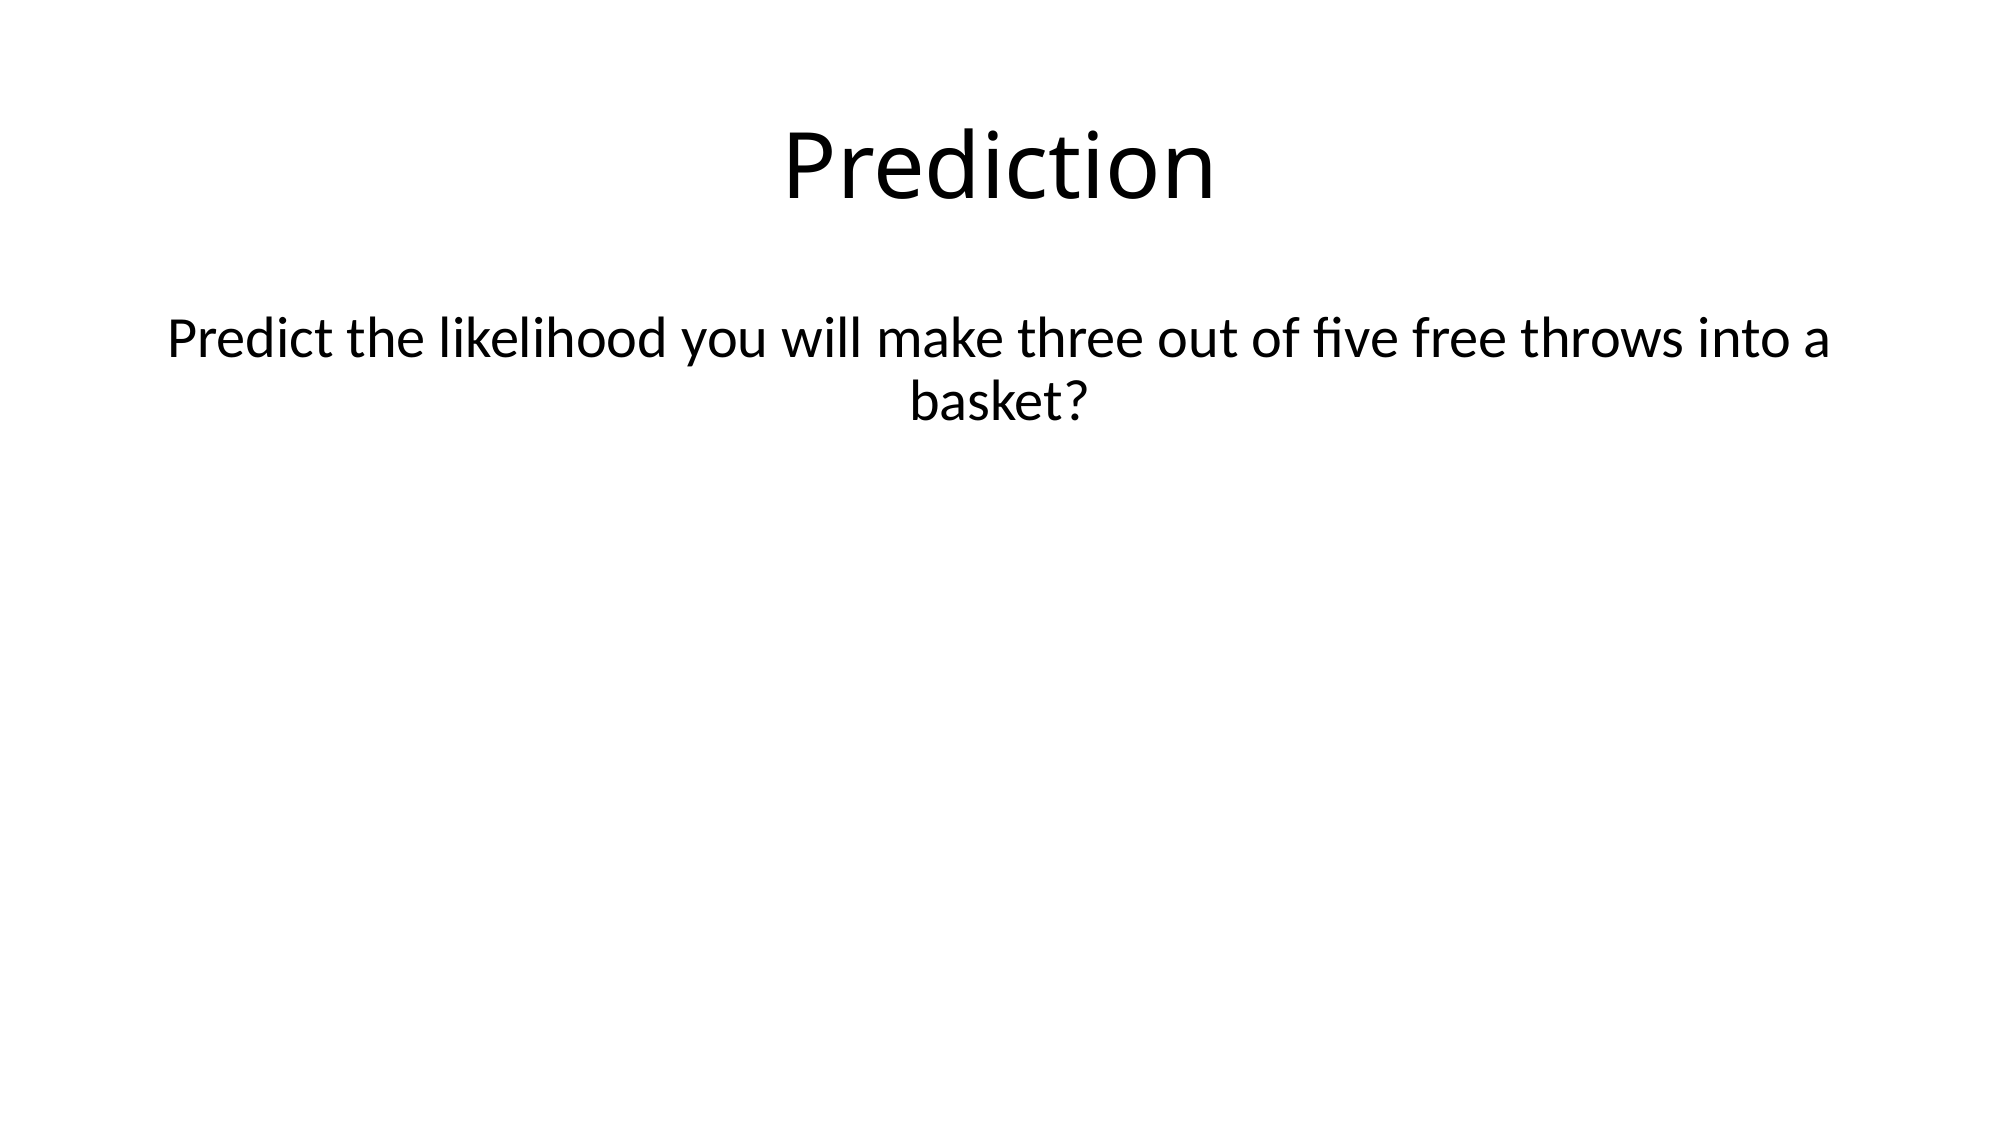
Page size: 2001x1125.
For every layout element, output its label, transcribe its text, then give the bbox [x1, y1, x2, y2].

list Predict the likelihood you will make three out of five free throws into a basket? [137, 299, 1863, 1014]
title Prediction [137, 59, 1863, 278]
